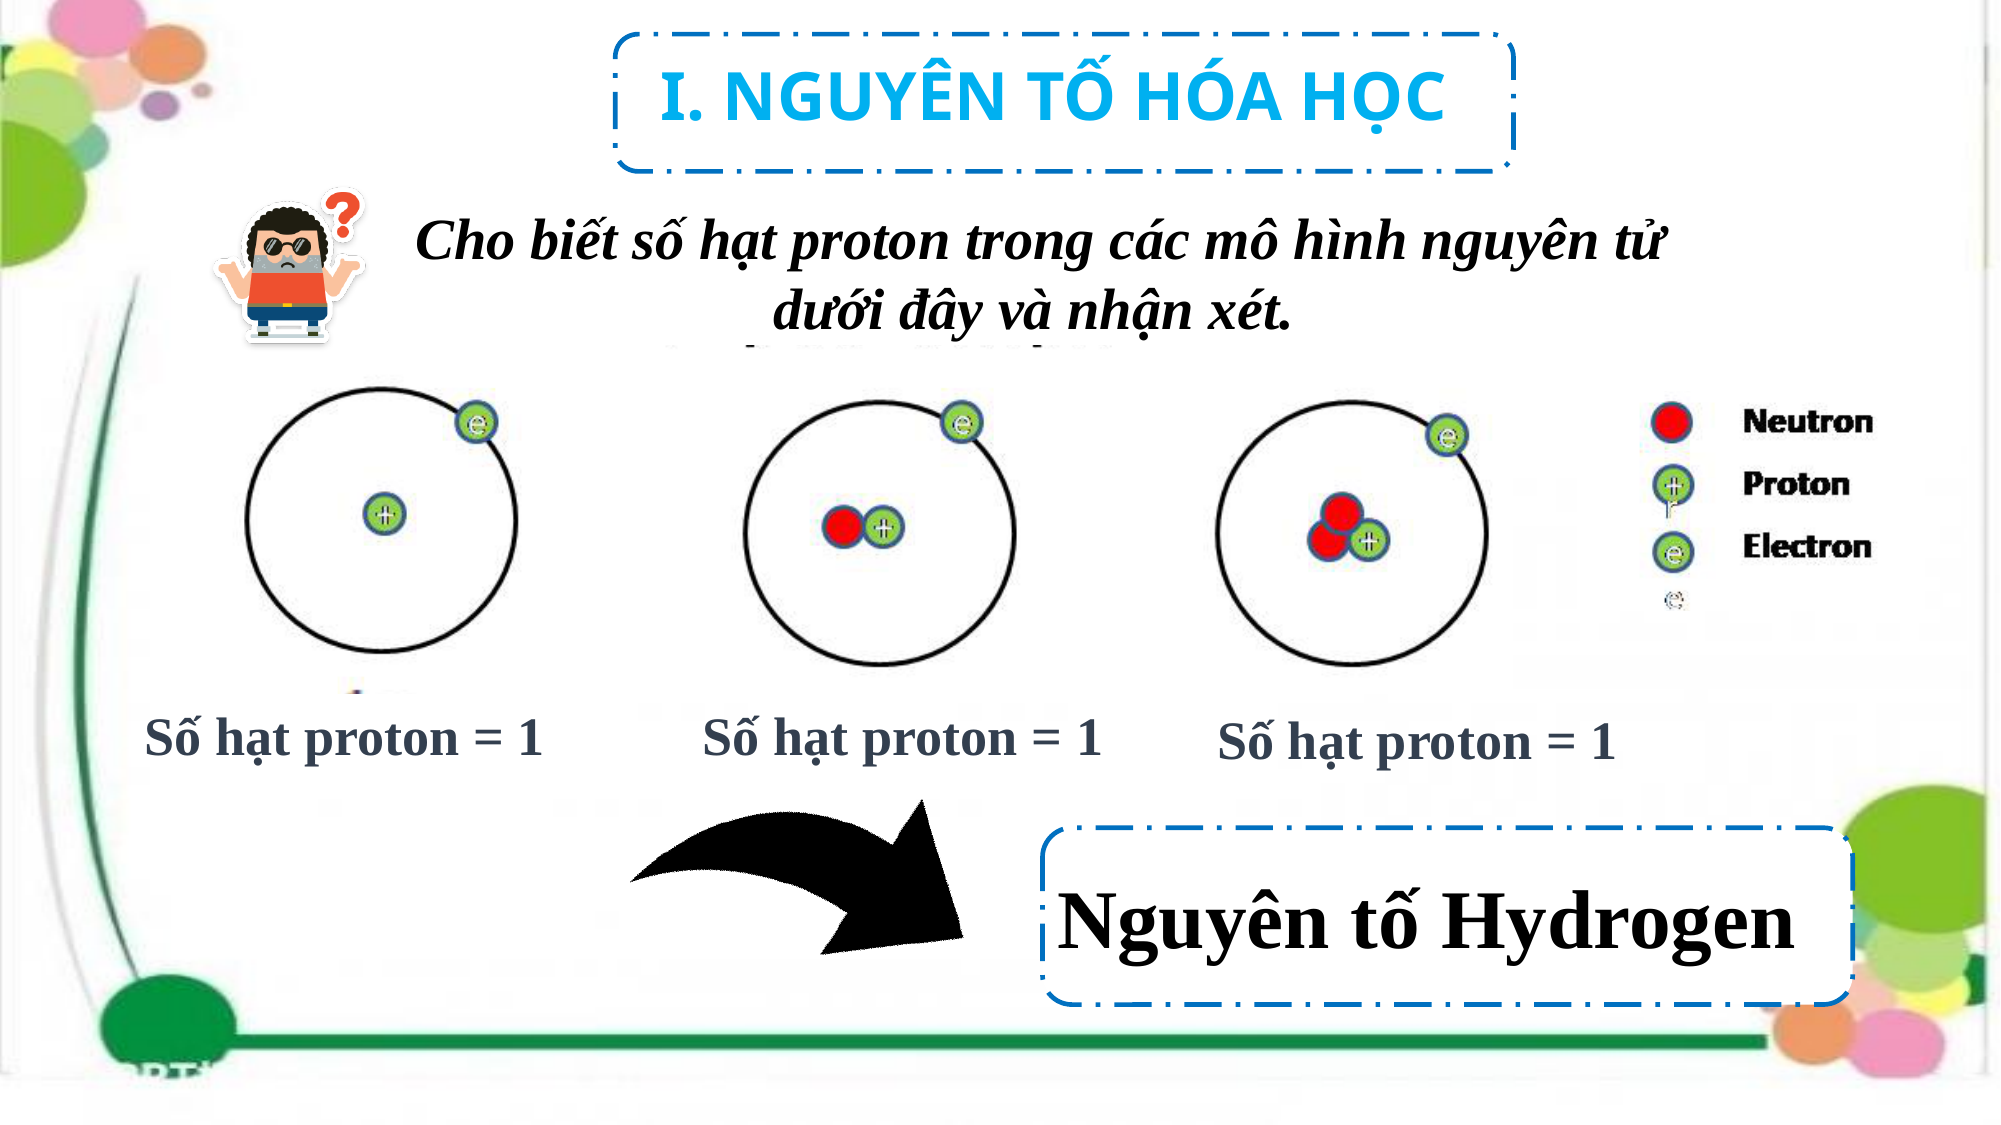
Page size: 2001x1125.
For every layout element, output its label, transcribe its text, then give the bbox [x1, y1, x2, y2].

text_box [1052, 826, 1854, 868]
text_box Số hạt proton = 1 [1202, 697, 1667, 778]
text_box [1041, 965, 1854, 1006]
text_box Cho biết số hạt proton trong các mô hình nguyên tử dưới đây và nhận xét. [400, 193, 1721, 349]
picture [0, 0, 2001, 1125]
text_box Số hạt proton = 1 [1009, 694, 1152, 774]
text_box [616, 33, 1512, 46]
text_box Số hạt proton = 1 [129, 693, 594, 774]
text_box I. NGUYÊN TỐ HÓA HỌC [594, 46, 1514, 142]
text_box [614, 124, 1515, 173]
text_box Nguyên tố Hydrogen [1042, 858, 1853, 973]
